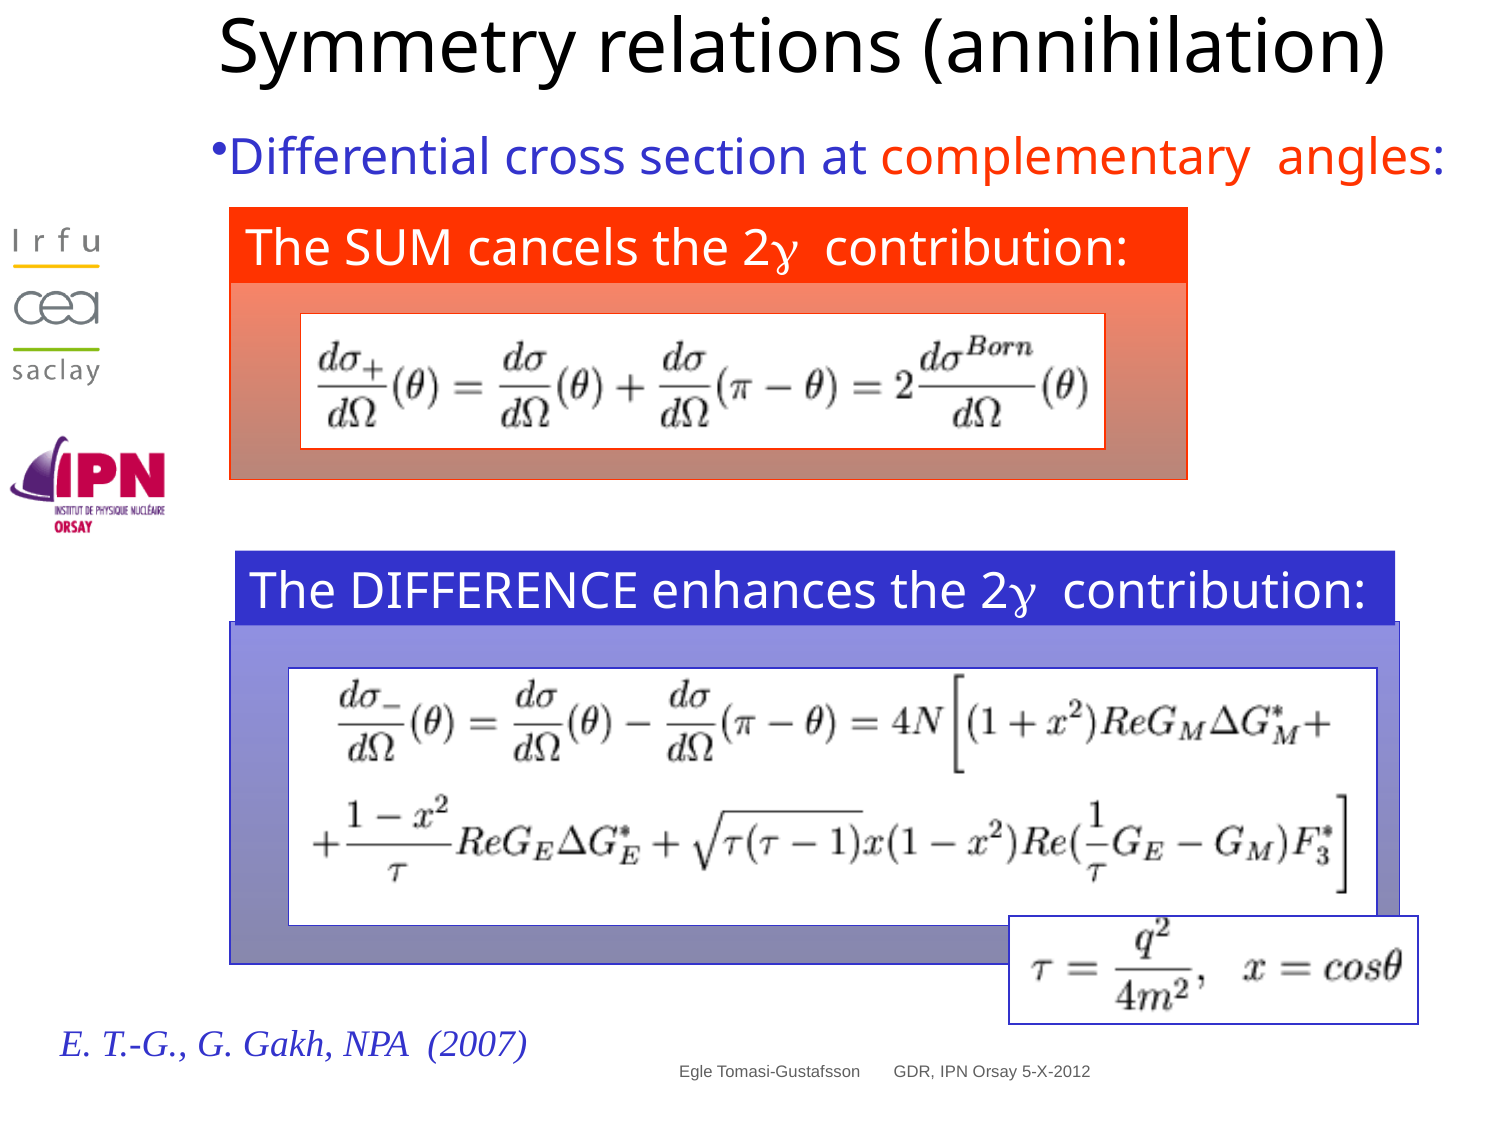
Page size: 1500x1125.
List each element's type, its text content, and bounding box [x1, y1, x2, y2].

text_box The DIFFERENCE enhances the 2g contribution: [235, 550, 1396, 626]
footer Egle Tomasi-Gustafsson GDR, IPN Orsay 5-X-2012 [678, 1046, 1412, 1095]
picture [0, 432, 164, 544]
list Differential cross section at complementary angles: [164, 116, 1471, 1009]
text_box E. T.-G., G. Gakh, NPA (2007) [45, 1011, 543, 1072]
picture [288, 668, 1418, 1024]
picture [300, 314, 1105, 449]
picture [9, 219, 104, 386]
title Symmetry relations (annihilation) [164, 8, 1441, 76]
text_box The SUM cancels the 2g contribution: [230, 207, 1187, 283]
